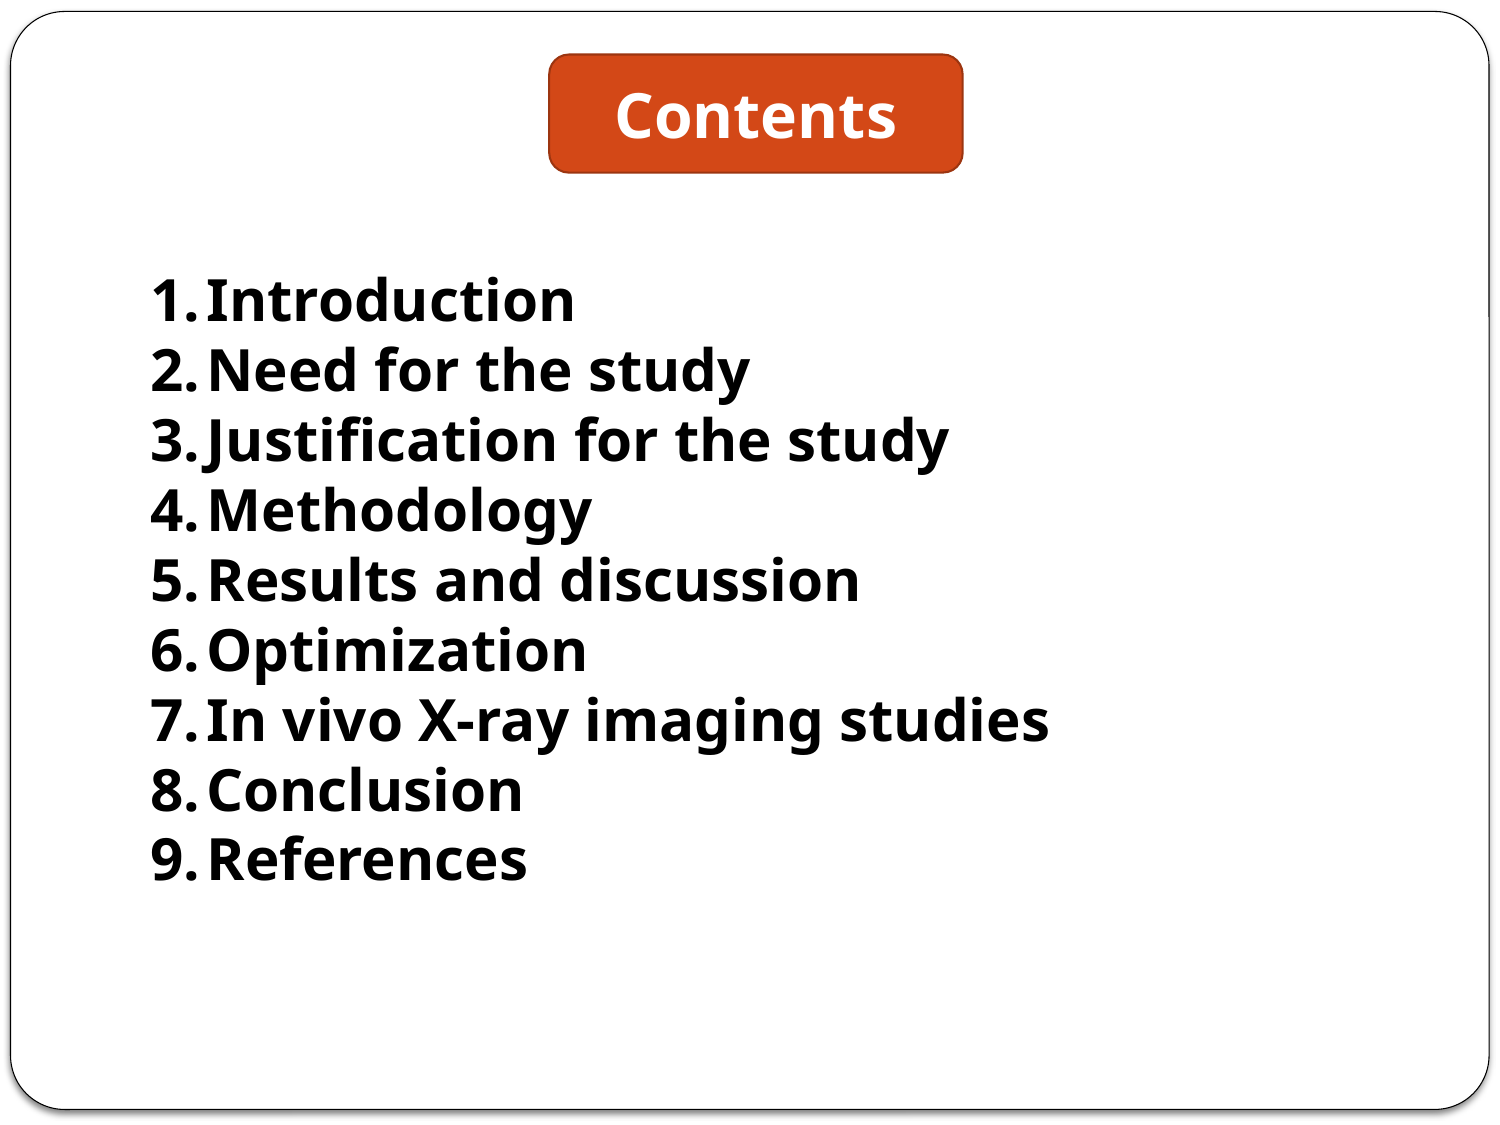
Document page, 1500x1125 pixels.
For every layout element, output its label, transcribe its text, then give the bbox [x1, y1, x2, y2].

text_box Contents [548, 53, 964, 174]
text_box Introduction Need for the study Justification for the study Methodology Results and discussion Optimization In vivo X-ray imaging studies Conclusion References [135, 255, 1128, 900]
